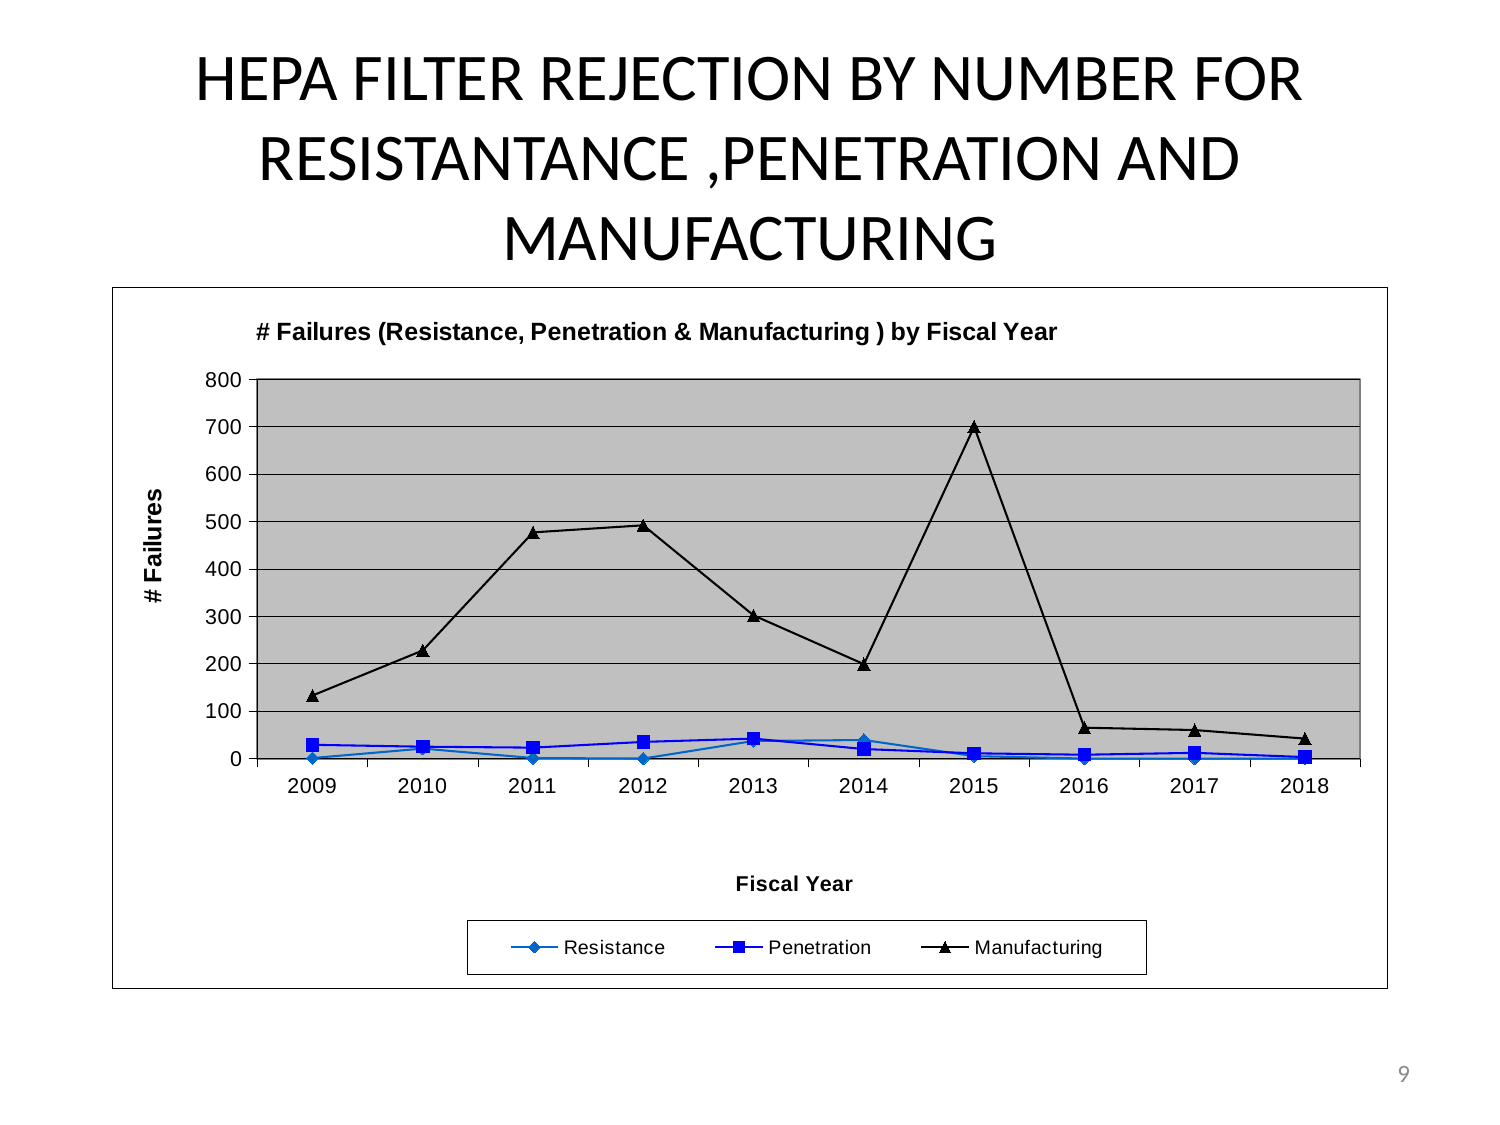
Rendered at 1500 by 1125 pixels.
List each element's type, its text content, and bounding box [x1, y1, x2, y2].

title HEPA FILTER REJECTION BY NUMBER FOR RESISTANTANCE ,PENETRATION AND MANUFACTURING [75, 45, 1425, 263]
chart [112, 287, 1388, 1001]
slide_number 9 [1074, 1042, 1425, 1103]
